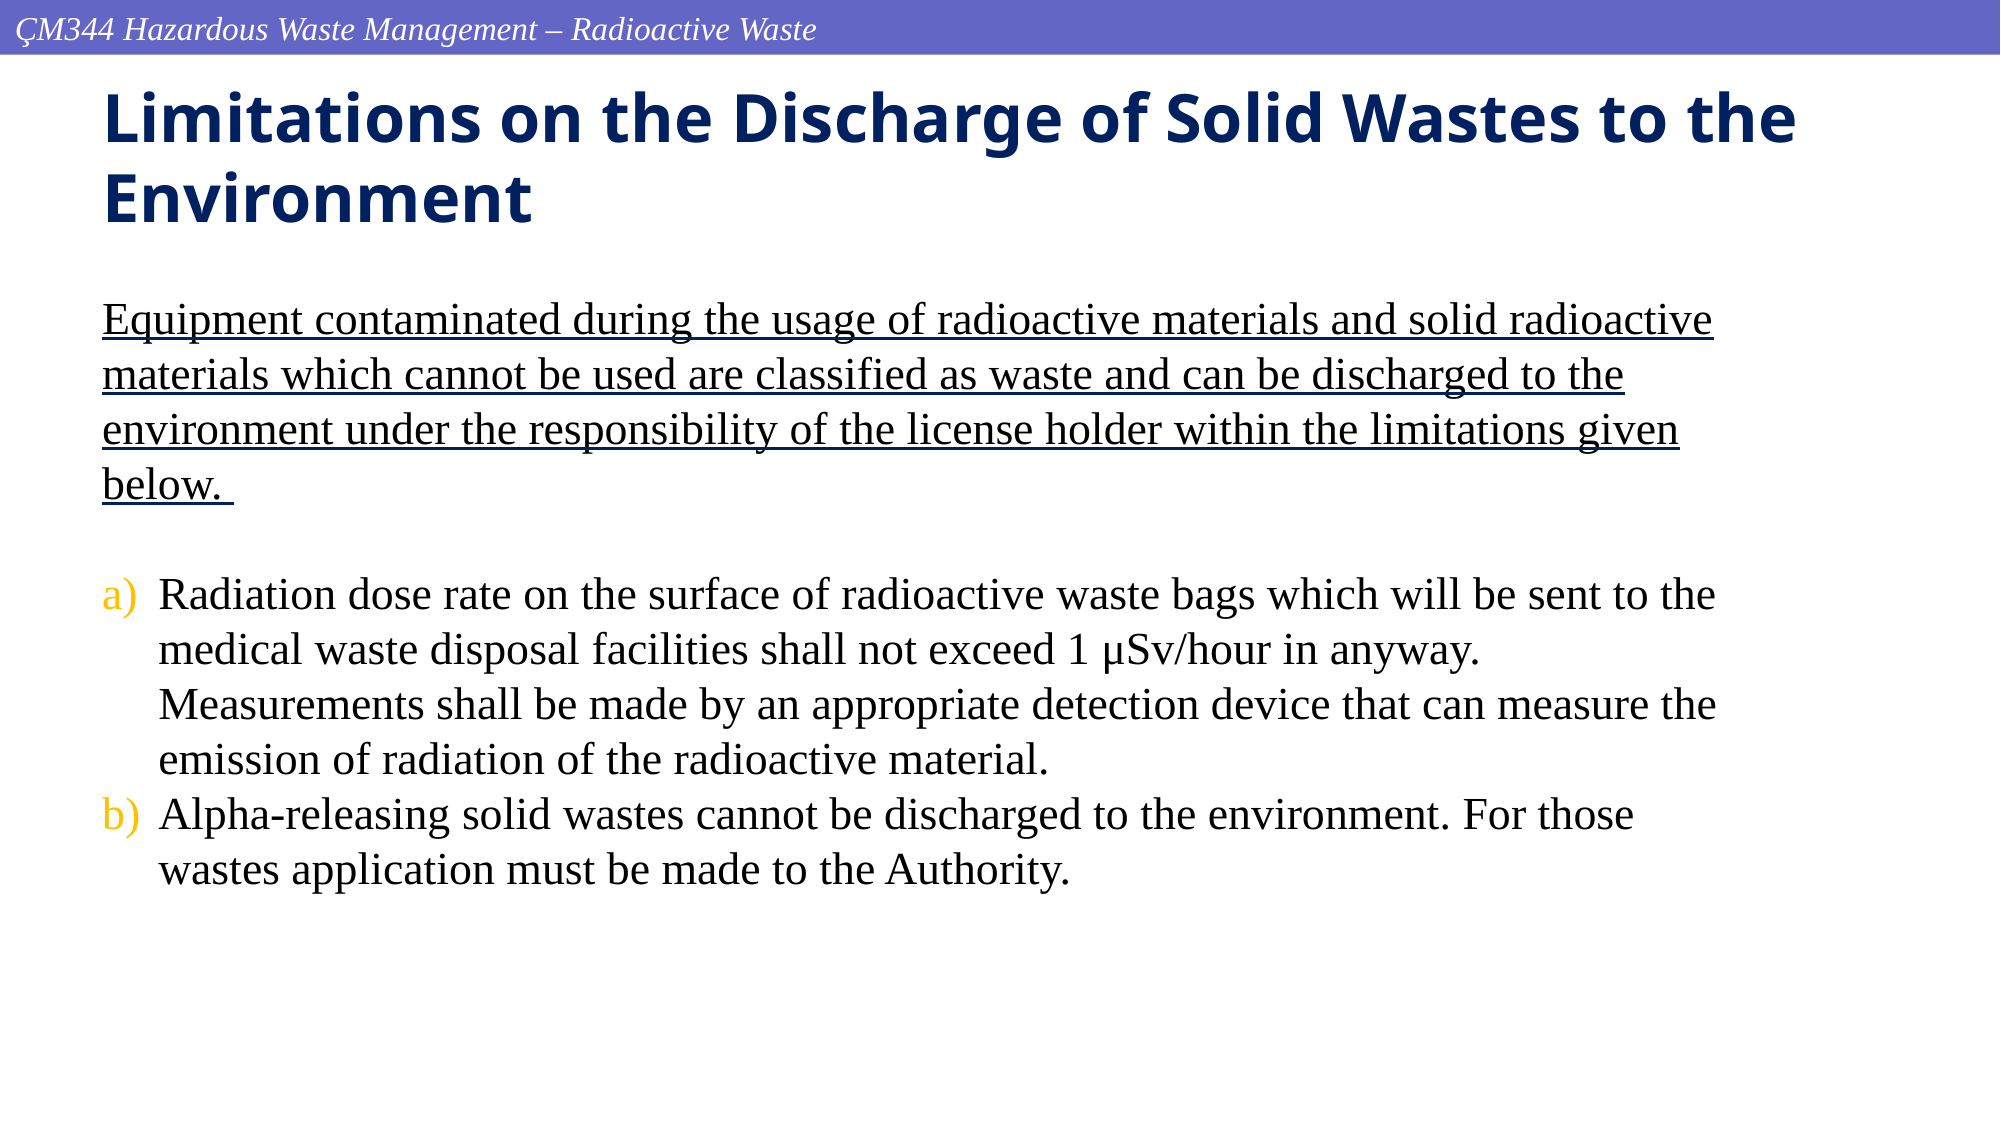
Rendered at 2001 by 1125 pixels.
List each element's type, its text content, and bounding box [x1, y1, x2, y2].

text_box Equipment contaminated during the usage of radioactive materials and solid radioactive materials which cannot be used are classified as waste and can be discharged to the environment under the responsibility of the license holder within the limitations given below. Radiation dose rate on the surface of radioactive waste bags which will be sent to the medical waste disposal facilities shall not exceed 1 μSv/hour in anyway. Measurements shall be made by an appropriate detection device that can measure the emission of radiation of the radioactive material. Alpha-releasing solid wastes cannot be discharged to the environment. For those wastes application must be made to the Authority. [87, 281, 1747, 901]
text_box ÇM344 Hazardous Waste Management – Radioactive Waste [0, 0, 2000, 55]
text_box Limitations on the Discharge of Solid Wastes to the Environment [87, 68, 1950, 244]
